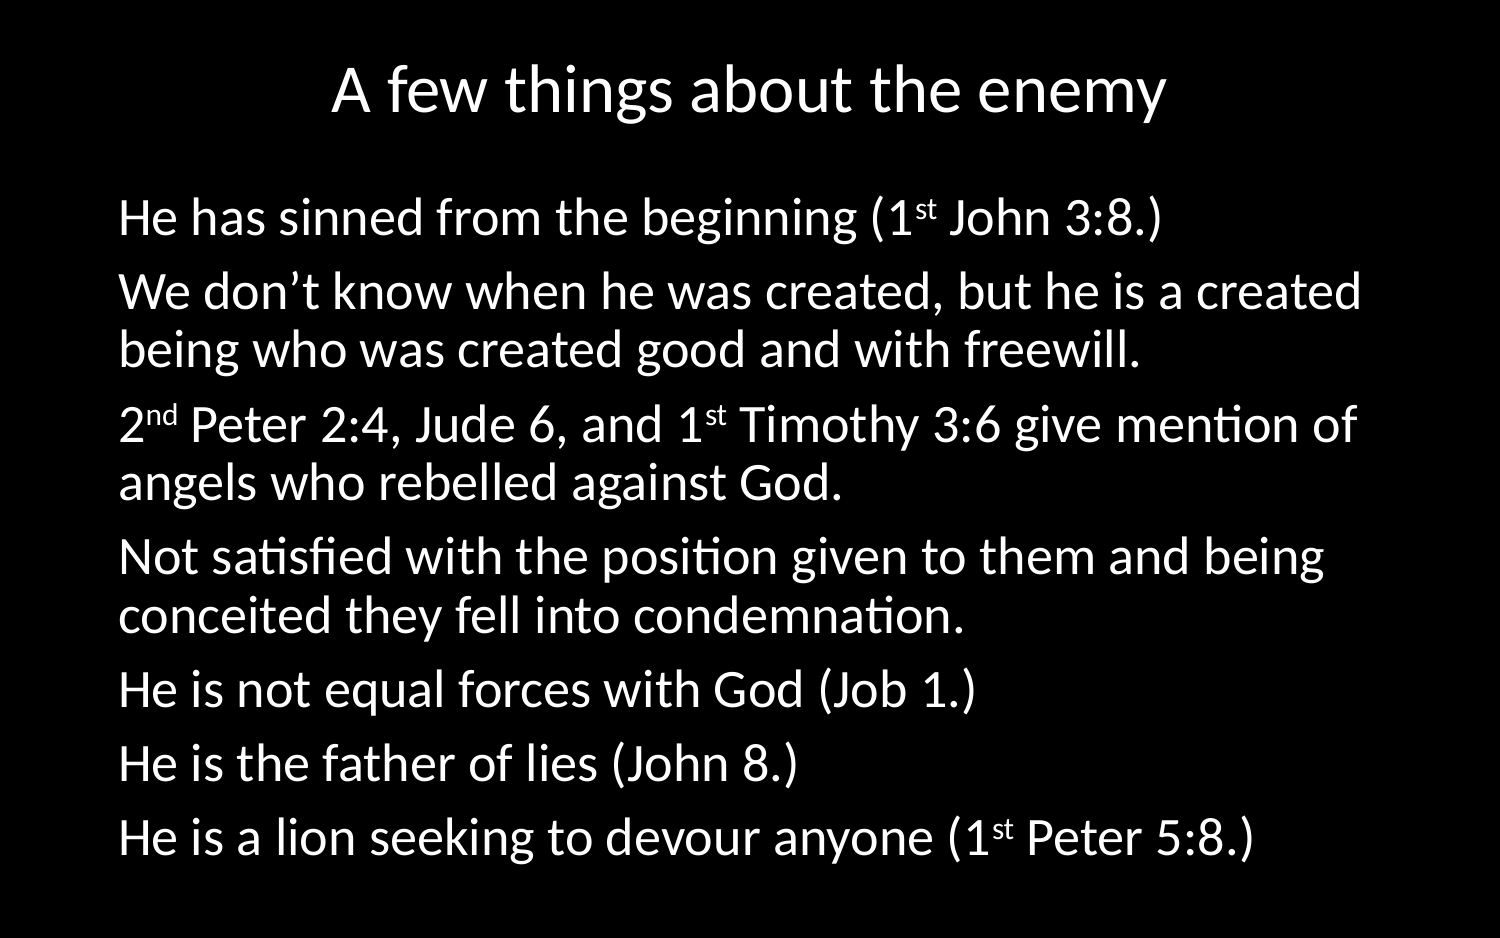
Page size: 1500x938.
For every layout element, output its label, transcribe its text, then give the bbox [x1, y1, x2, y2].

text_box A few things about the enemy [103, 0, 1397, 181]
text_box He has sinned from the beginning (1st John 3:8.) We don’t know when he was created, but he is a created being who was created good and with freewill. 2nd Peter 2:4, Jude 6, and 1st Timothy 3:6 give mention of angels who rebelled against God. Not satisfied with the position given to them and being conceited they fell into condemnation. He is not equal forces with God (Job 1.) He is the father of lies (John 8.) He is a lion seeking to devour anyone (1st Peter 5:8.) [103, 181, 1397, 896]
